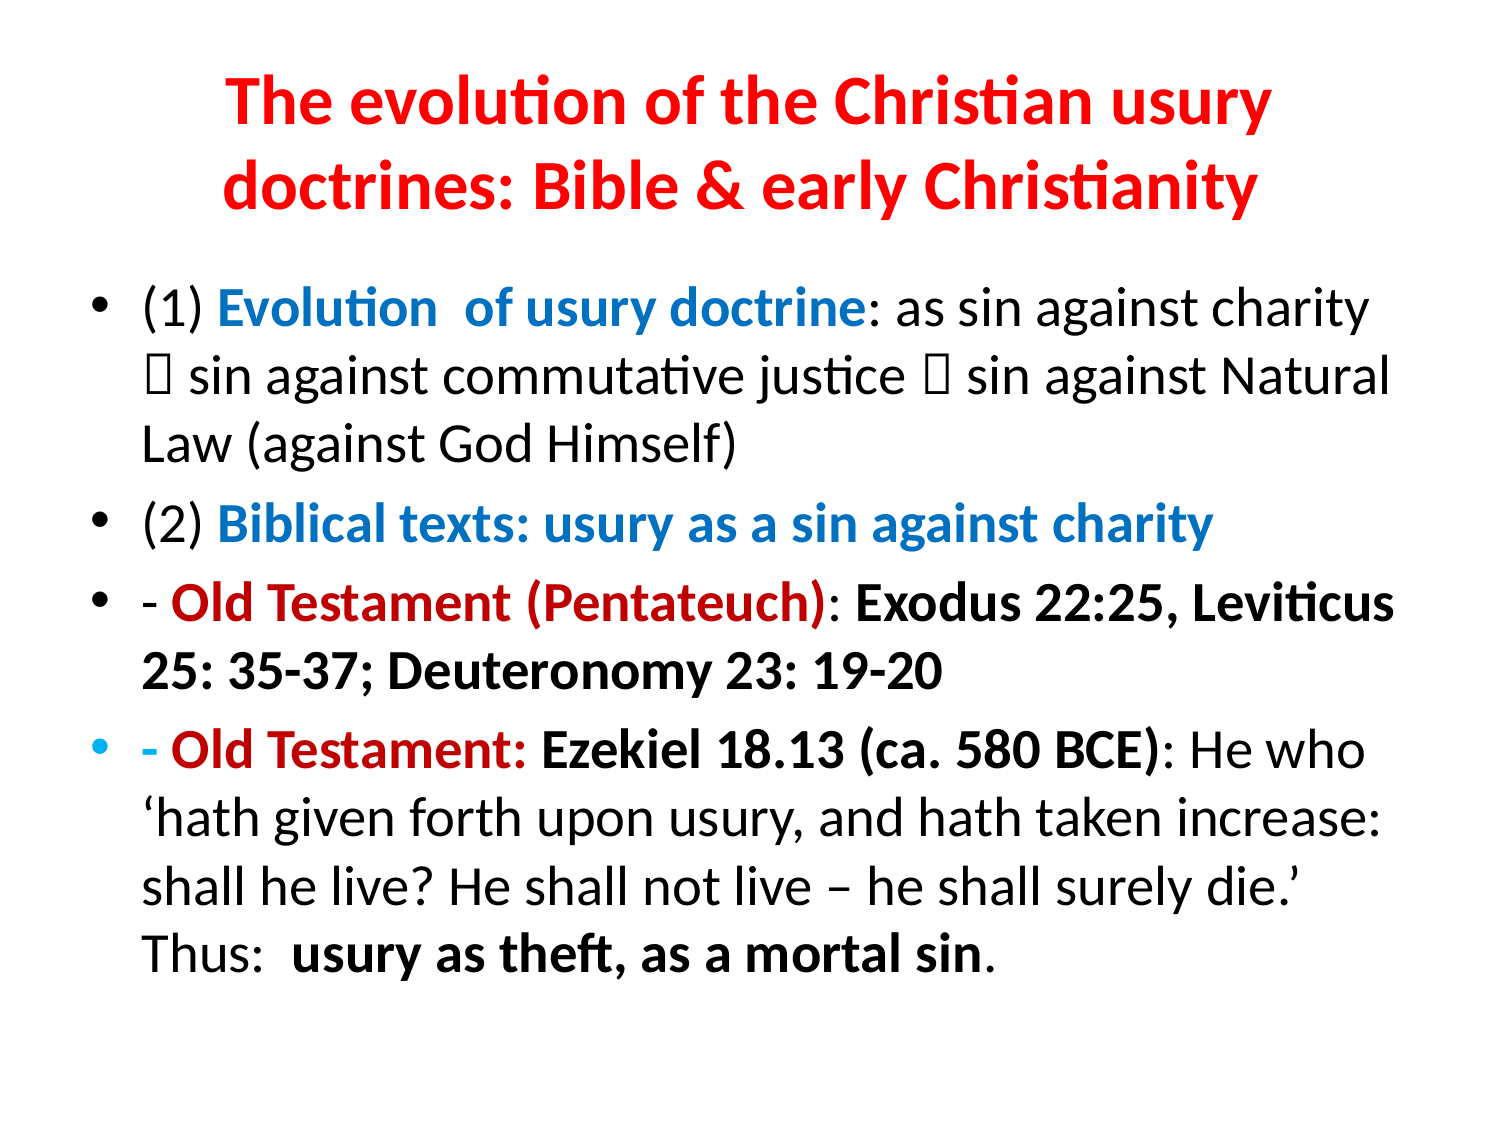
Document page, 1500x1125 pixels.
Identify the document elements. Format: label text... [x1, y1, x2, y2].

title The evolution of the Christian usury doctrines: Bible & early Christianity [75, 45, 1425, 233]
list (1) Evolution of usury doctrine: as sin against charity  sin against commutative justice  sin against Natural Law (against God Himself) (2) Biblical texts: usury as a sin against charity - Old Testament (Pentateuch): Exodus 22:25, Leviticus 25: 35-37; Deuteronomy 23: 19-20 - Old Testament: Ezekiel 18.13 (ca. 580 BCE): He who ‘hath given forth upon usury, and hath taken increase: shall he live? He shall not live – he shall surely die.’ Thus: usury as theft, as a mortal sin. [75, 262, 1425, 1005]
